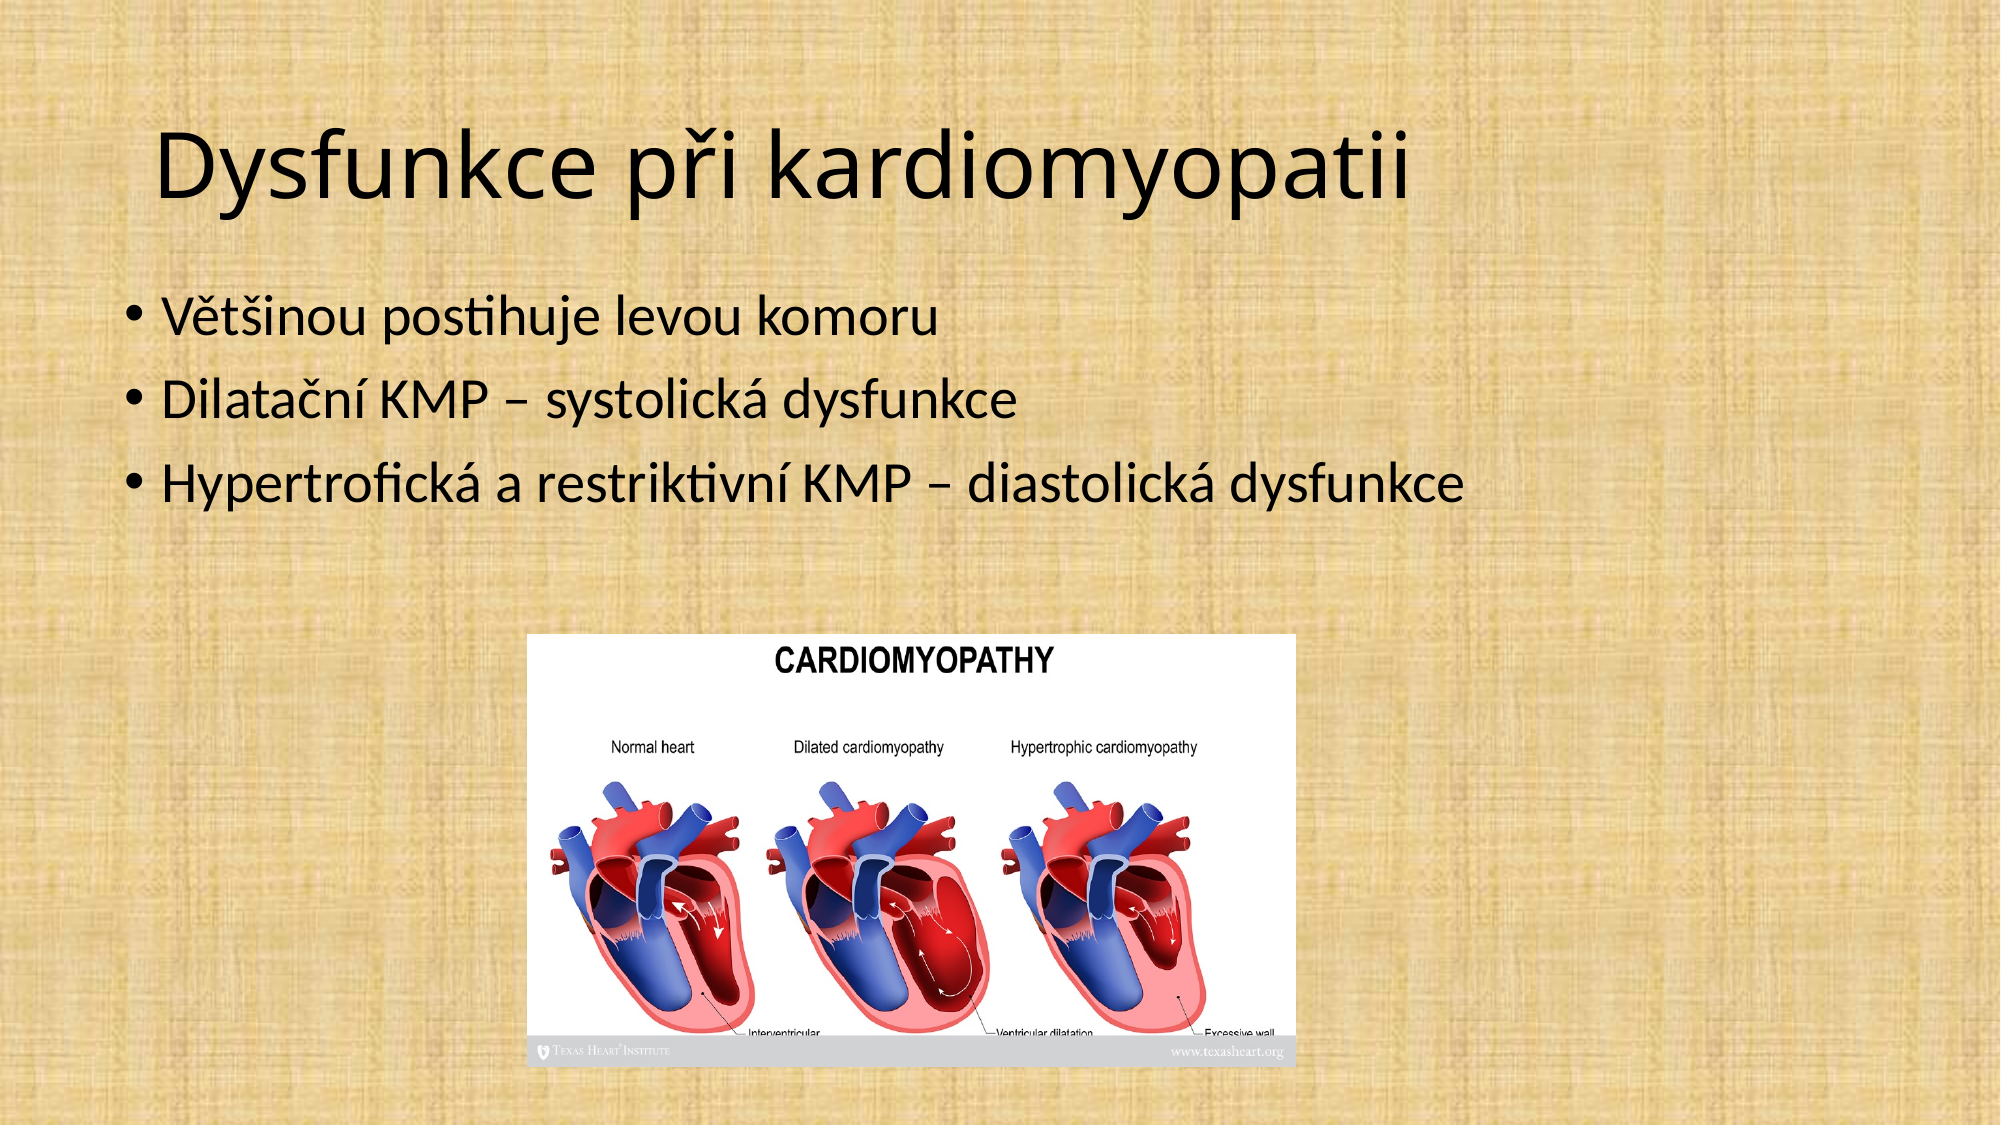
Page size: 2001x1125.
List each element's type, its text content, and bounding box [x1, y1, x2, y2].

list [527, 634, 1296, 1067]
list Většinou postihuje levou komoru Dilatační KMP – systolická dysfunkce Hypertrofická a restriktivní KMP – diastolická dysfunkce [109, 277, 1835, 992]
picture [0, 0, 2001, 1125]
title Dysfunkce při kardiomyopatii [137, 59, 1863, 278]
